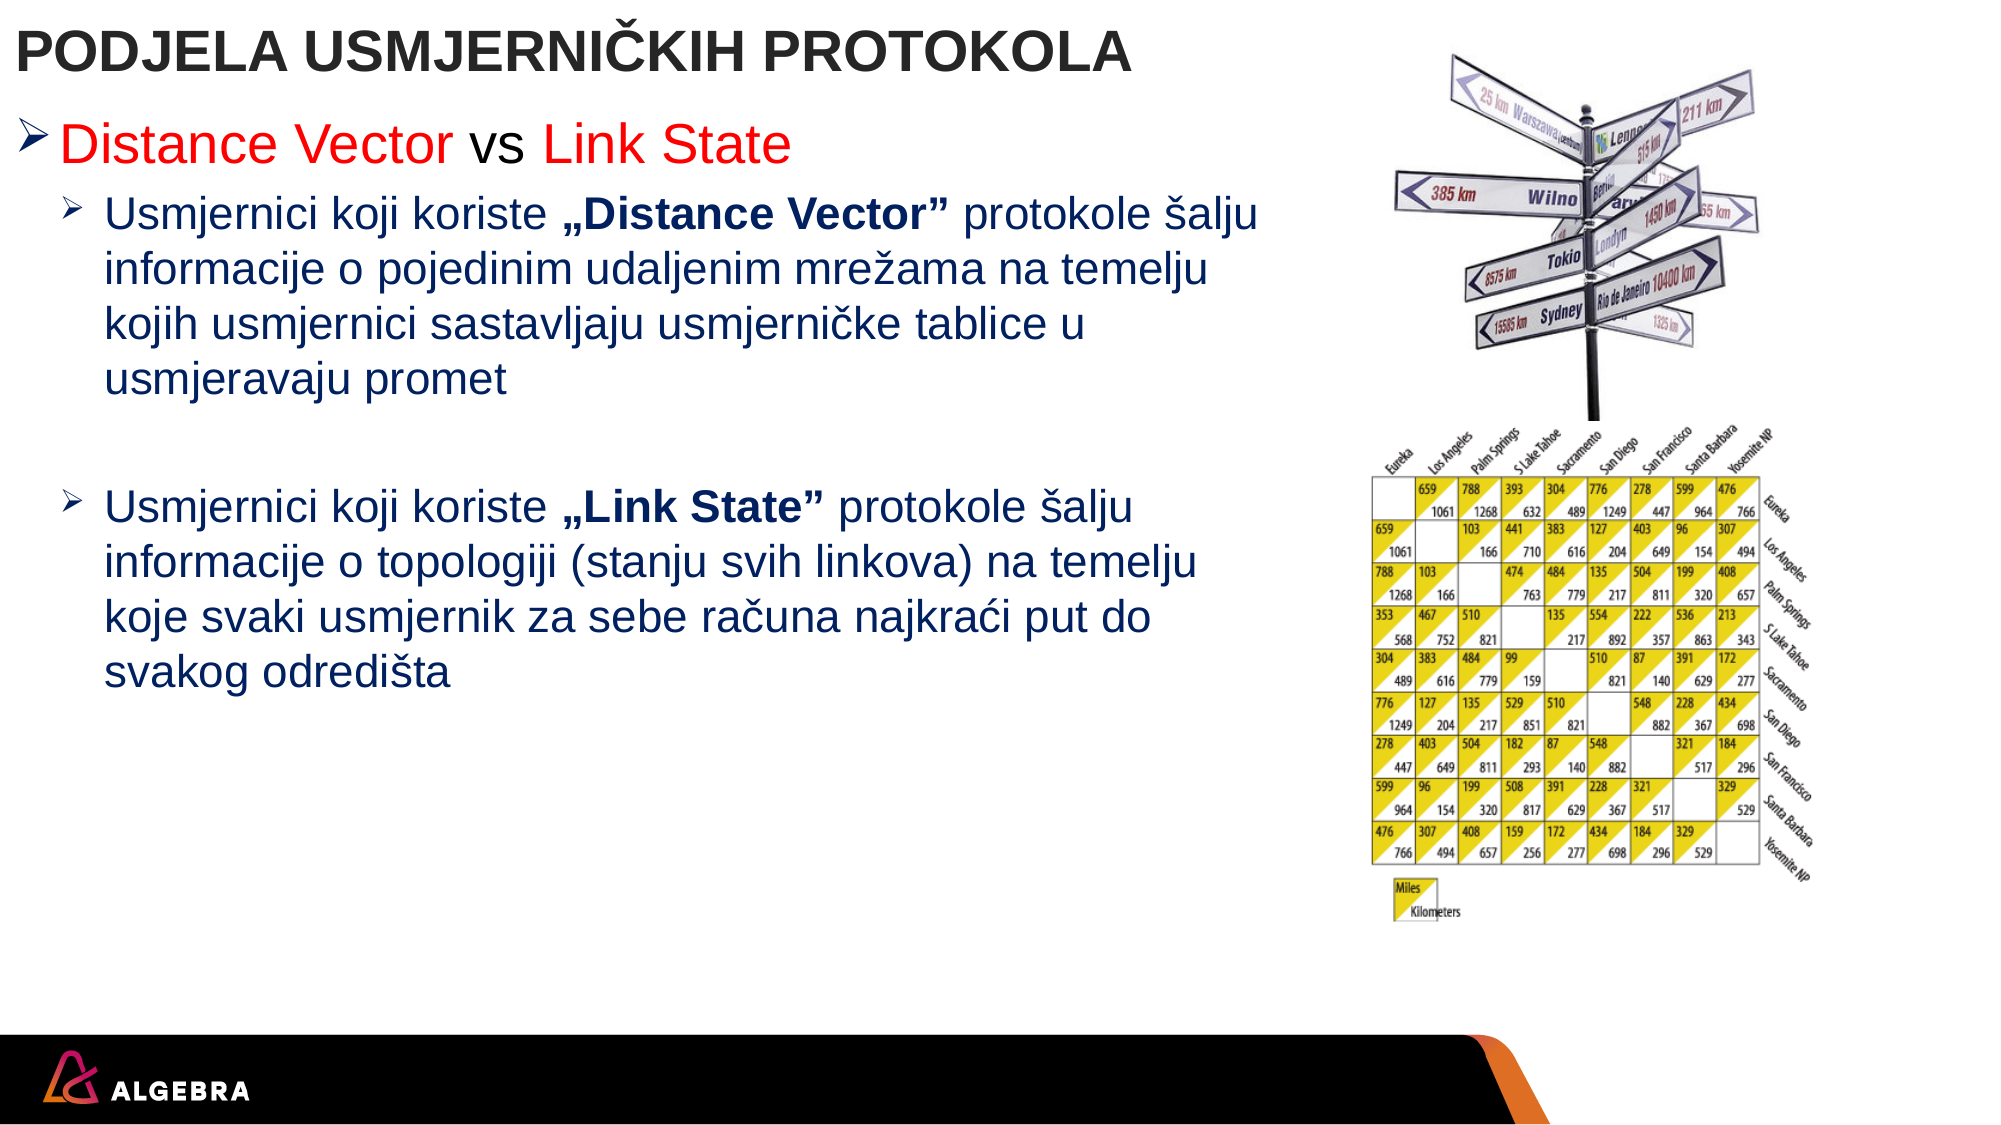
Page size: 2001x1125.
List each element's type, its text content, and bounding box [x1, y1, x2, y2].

text_box Distance Vector vs Link State Usmjernici koji koriste „Distance Vector” protokole šalju informacije o pojedinim udaljenim mrežama na temelju kojih usmjernici sastavljaju usmjerničke tablice u usmjeravaju promet Usmjernici koji koriste „Link State” protokole šalju informacije o topologiji (stanju svih linkova) na temelju koje svaki usmjernik za sebe računa najkraći put do svakog odredišta [0, 99, 1304, 838]
picture [0, 1034, 1733, 1125]
picture [1339, 0, 1883, 930]
title PODJELA USMJERNIČKIH PROTOKOLA [0, 0, 1304, 99]
